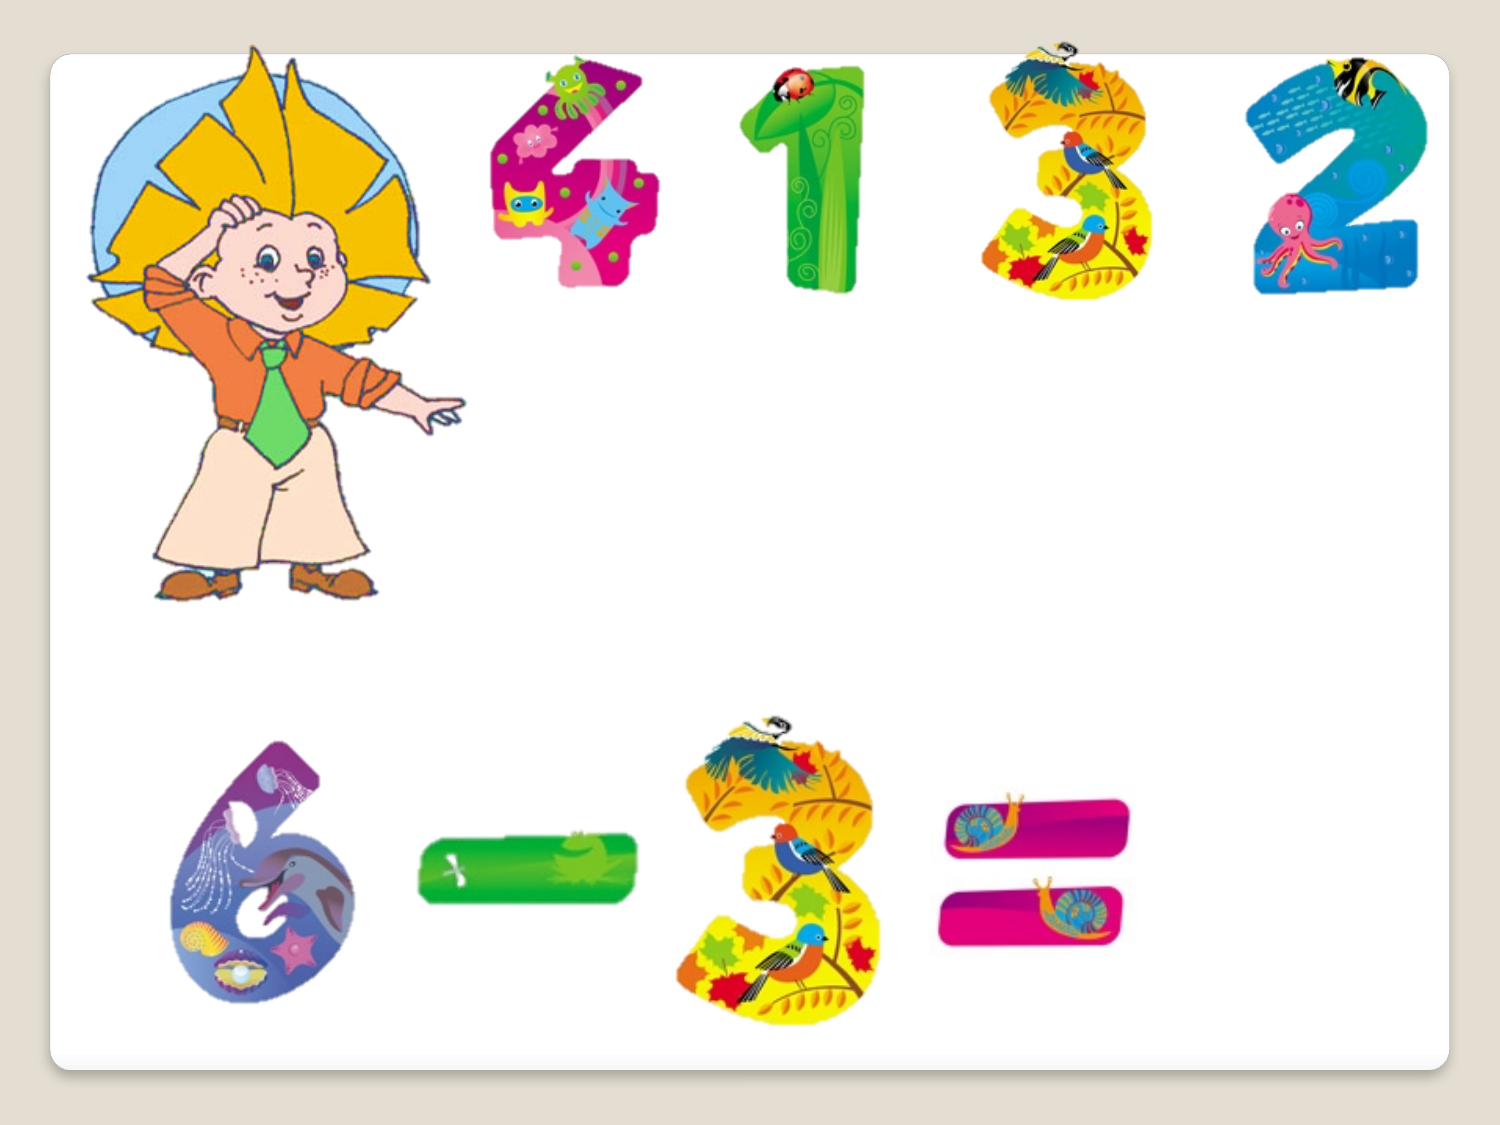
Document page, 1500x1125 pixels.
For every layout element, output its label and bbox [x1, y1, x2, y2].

picture [1233, 27, 1446, 313]
picture [727, 22, 898, 318]
picture [3, 0, 675, 612]
picture [962, 30, 1166, 318]
picture [396, 702, 898, 1046]
picture [926, 775, 1146, 973]
picture [150, 712, 385, 1035]
